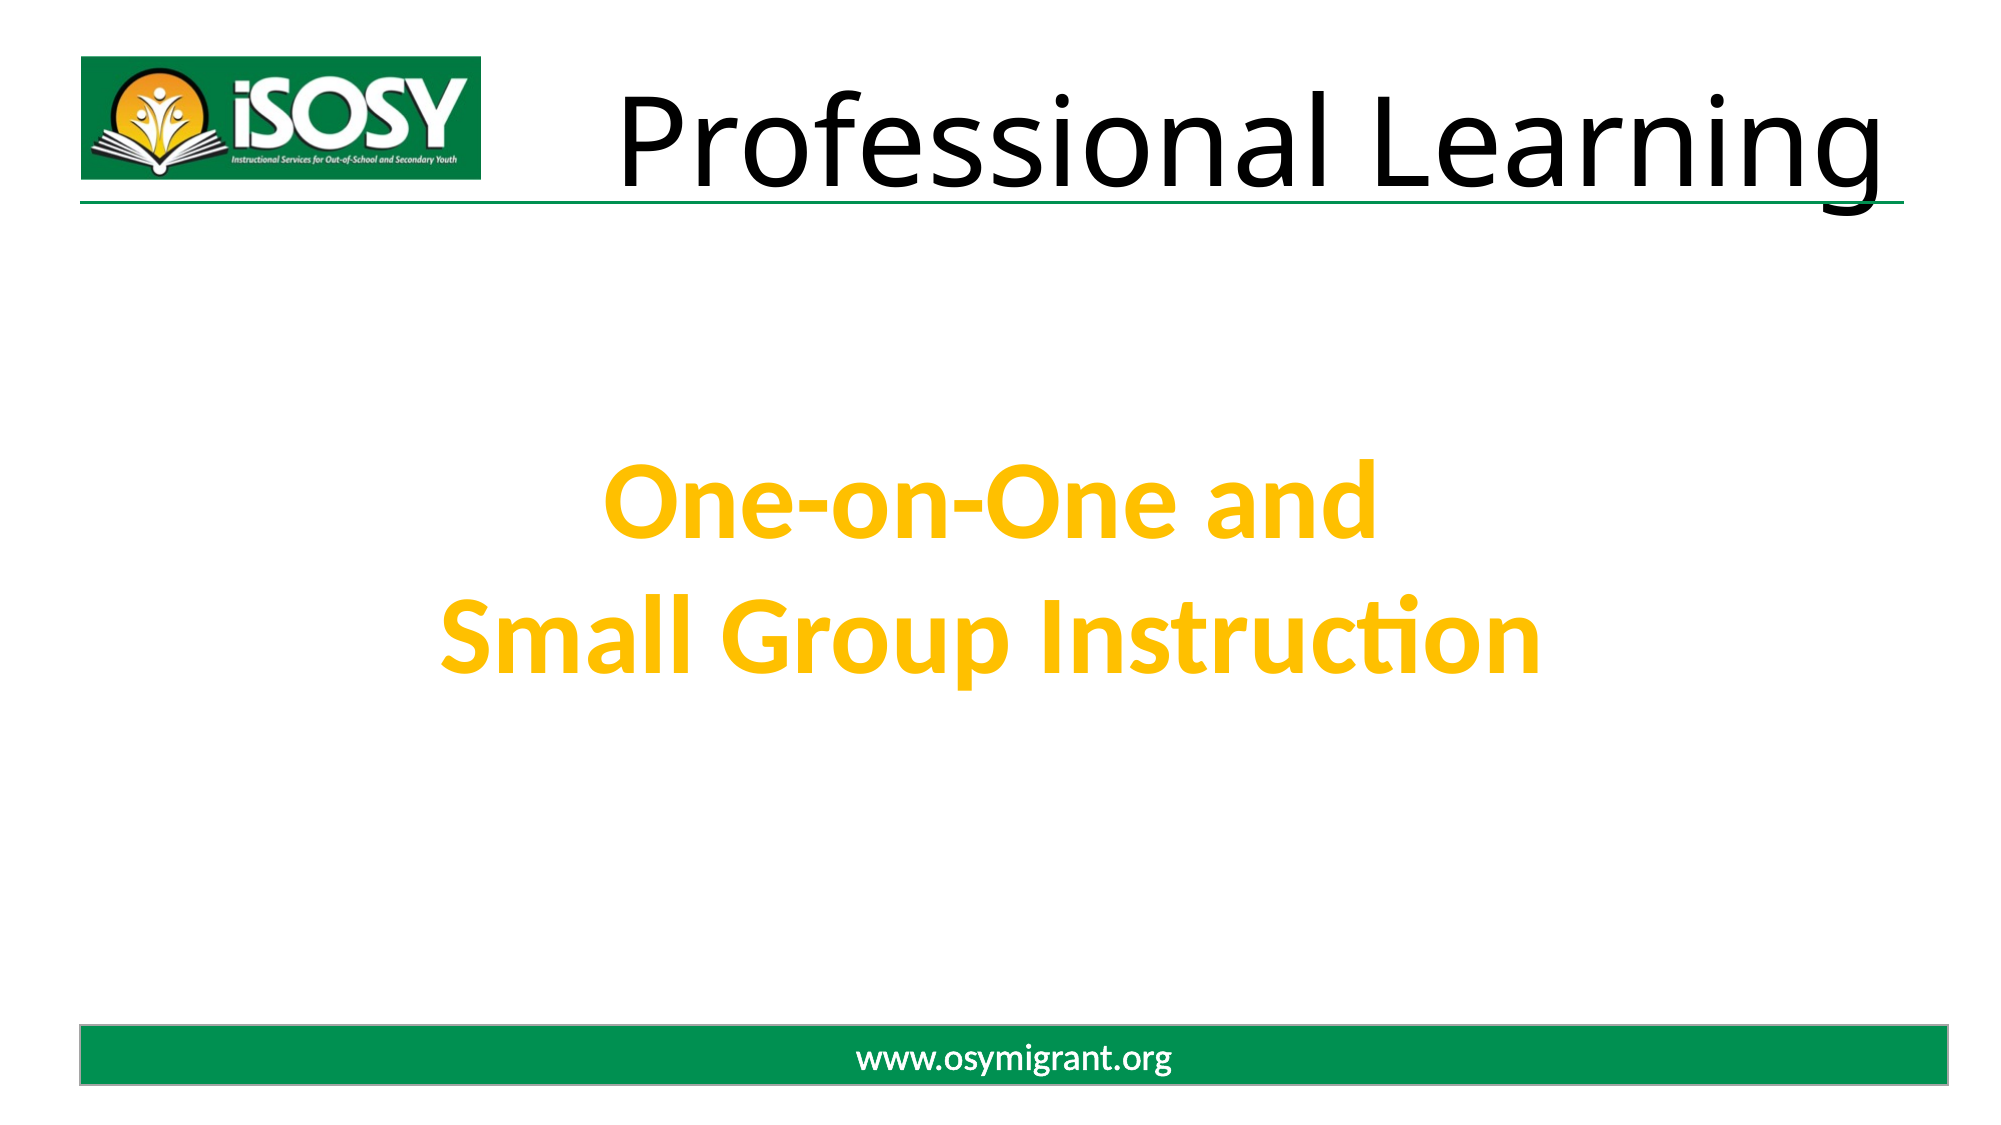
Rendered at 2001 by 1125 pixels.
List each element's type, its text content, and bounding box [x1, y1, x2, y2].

picture [81, 56, 481, 180]
title Professional Learning [179, 203, 1905, 255]
text_box www.osymigrant.org [79, 1024, 1949, 1086]
title Professional Learning [179, 37, 1905, 202]
text_box One-on-One and Small Group Instruction [424, 418, 1560, 704]
